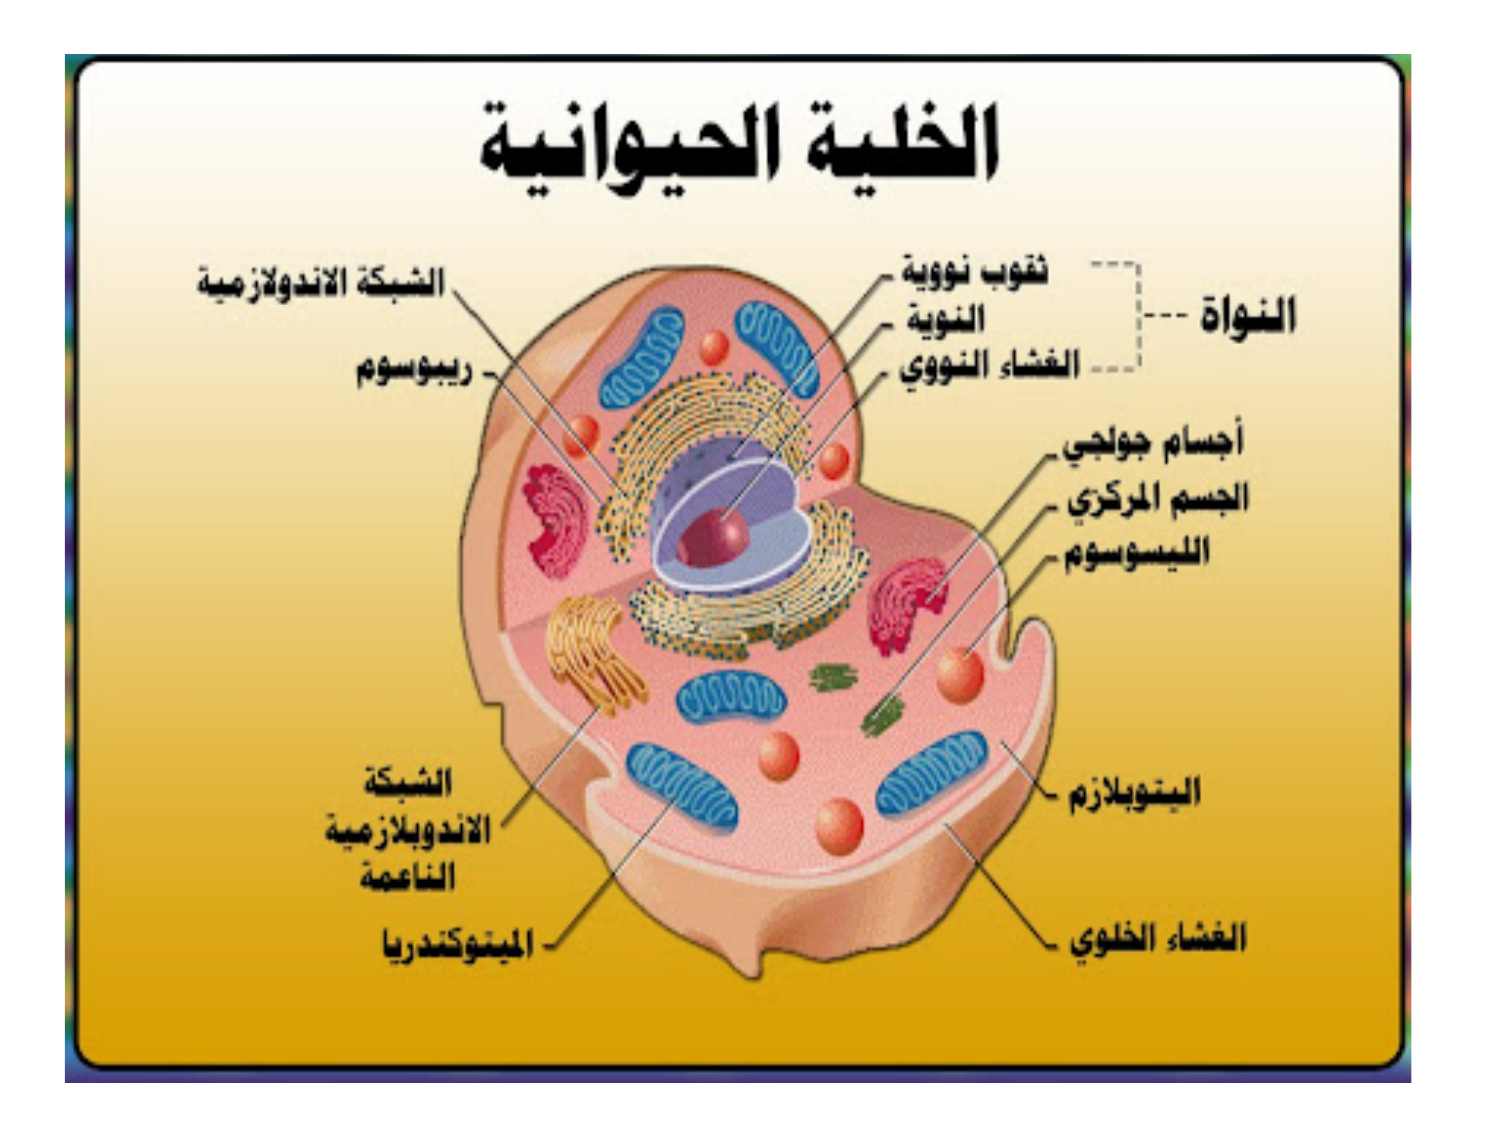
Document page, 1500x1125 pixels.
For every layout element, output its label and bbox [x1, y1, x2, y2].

list [64, 54, 1412, 1083]
